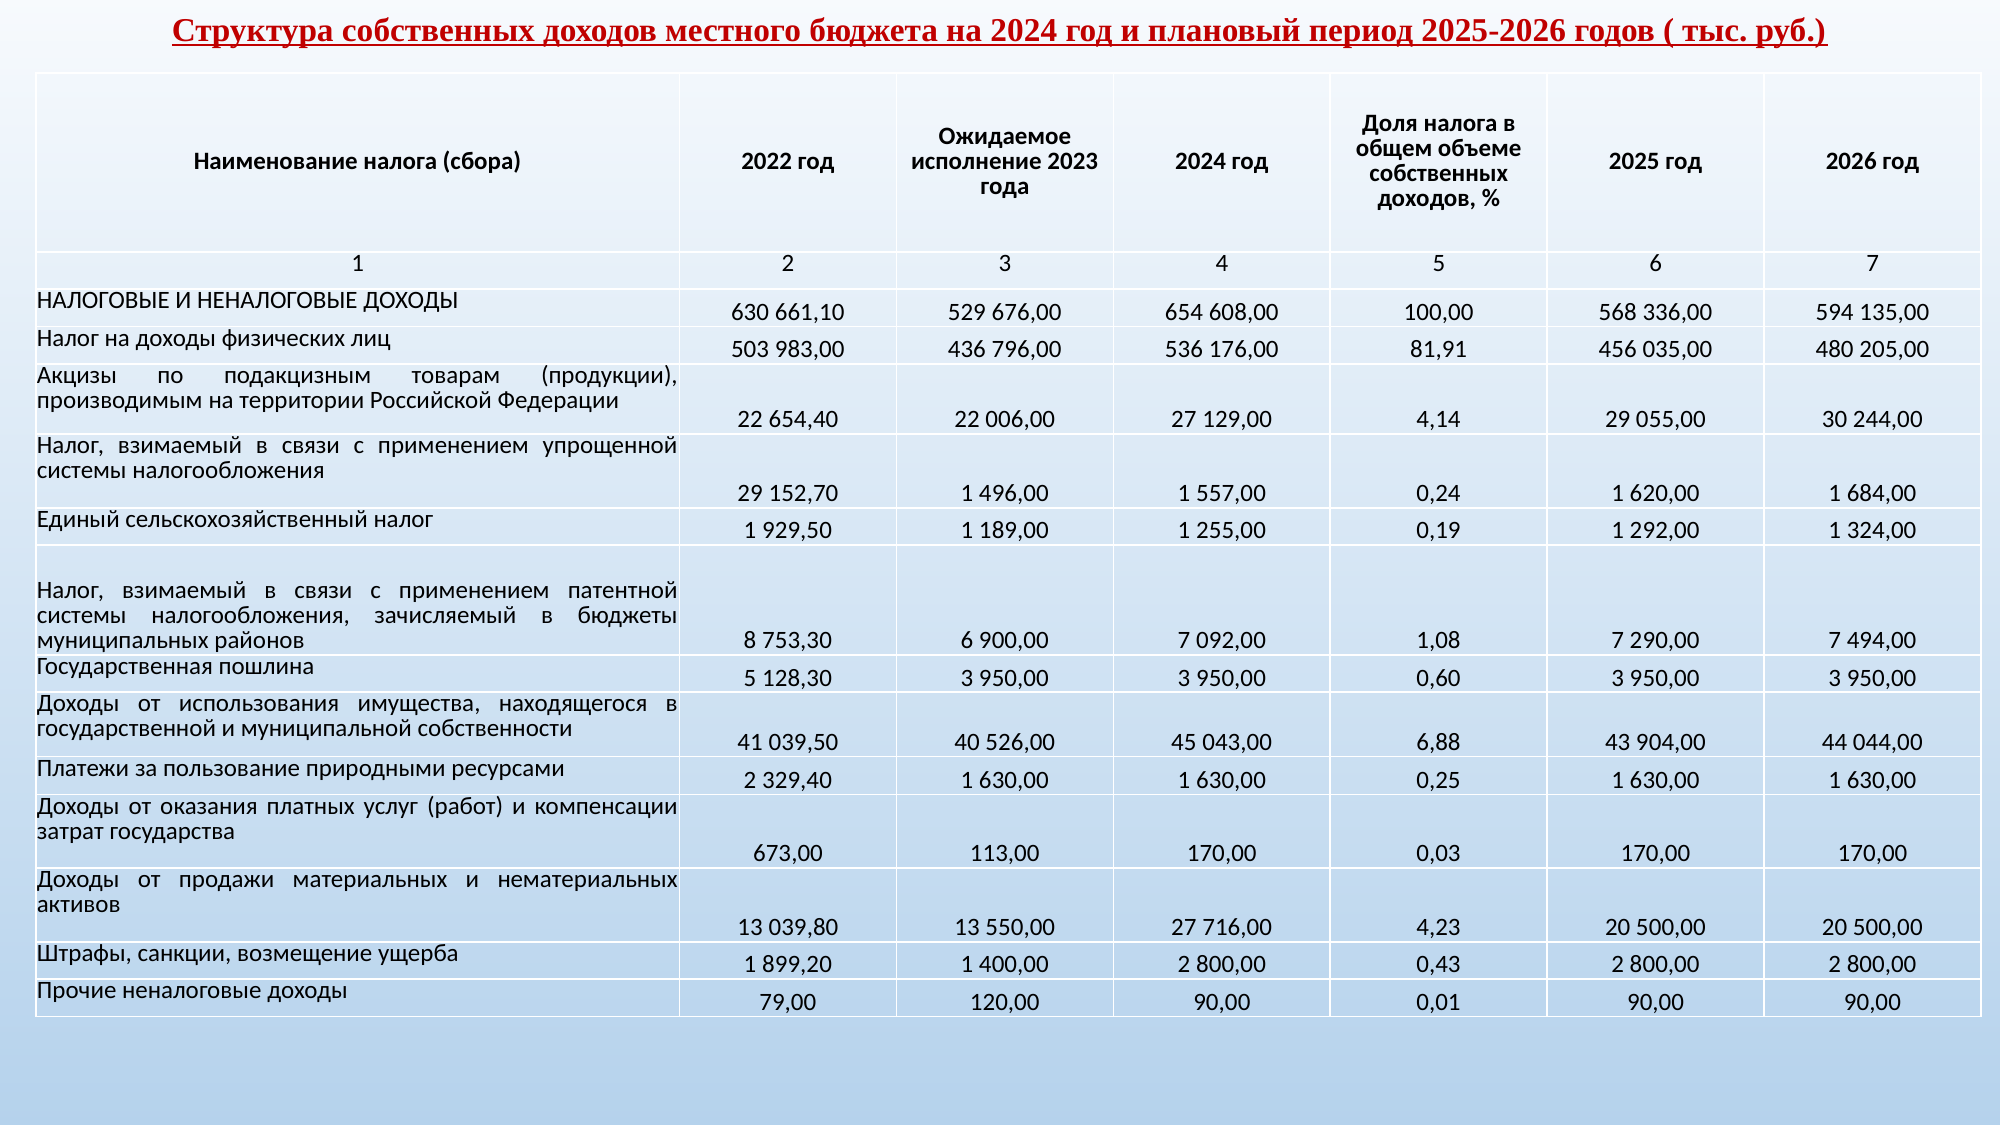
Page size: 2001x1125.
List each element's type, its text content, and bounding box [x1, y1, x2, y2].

table_cell Доходы от продажи материальных и нематериальных активов [37, 869, 679, 941]
table_cell 503 983,00 [680, 327, 896, 363]
table_cell 2 800,00 [1548, 943, 1763, 978]
table_header 2026 год [1765, 74, 1980, 251]
table_cell 100,00 [1331, 290, 1546, 326]
table_cell 6 [1548, 253, 1763, 288]
table_cell 13 039,80 [680, 869, 896, 941]
table_header 2025 год [1548, 74, 1763, 251]
table_cell 1 [37, 253, 679, 288]
table_cell 1 630,00 [897, 757, 1113, 794]
table_cell 2 800,00 [1765, 943, 1980, 978]
table_cell 1,08 [1331, 546, 1546, 654]
table_cell 3 950,00 [897, 656, 1113, 691]
table_cell 1 557,00 [1114, 435, 1329, 507]
table_cell НАЛОГОВЫЕ И НЕНАЛОГОВЫЕ ДОХОДЫ [37, 290, 679, 326]
table_cell Штрафы, санкции, возмещение ущерба [37, 943, 679, 978]
table_cell Доходы от оказания платных услуг (работ) и компенсации затрат государства [37, 795, 679, 867]
table_header Ожидаемое исполнение 2023 года [897, 74, 1113, 251]
table_cell 456 035,00 [1548, 327, 1763, 363]
table_cell 2 329,40 [680, 757, 896, 794]
table_cell 1 620,00 [1548, 435, 1763, 507]
table_cell Доходы от использования имущества, находящегося в государственной и муниципальной собственности [37, 693, 679, 756]
table_cell 27 716,00 [1114, 869, 1329, 941]
table_cell 2 [680, 253, 896, 288]
table_cell 22 654,40 [680, 365, 896, 433]
table_cell 654 608,00 [1114, 290, 1329, 326]
table_cell 0,19 [1331, 509, 1546, 544]
table_cell 6,88 [1331, 693, 1546, 756]
table_cell Налог, взимаемый в связи с применением патентной системы налогообложения, зачисляемый в бюджеты муниципальных районов [37, 546, 679, 654]
table_cell 1 189,00 [897, 509, 1113, 544]
table_cell 20 500,00 [1765, 869, 1980, 941]
table_cell 7 [1765, 253, 1980, 288]
table_cell 41 039,50 [680, 693, 896, 756]
table_cell 170,00 [1548, 795, 1763, 867]
table_cell 3 950,00 [1548, 656, 1763, 691]
table_cell 1 630,00 [1114, 757, 1329, 794]
table_cell 0,03 [1331, 795, 1546, 867]
table_cell 22 006,00 [897, 365, 1113, 433]
table_cell 3 950,00 [1114, 656, 1329, 691]
table_cell 1 255,00 [1114, 509, 1329, 544]
table_cell 40 526,00 [897, 693, 1113, 756]
table_cell 0,43 [1331, 943, 1546, 978]
table_header 2024 год [1114, 74, 1329, 251]
table_cell 170,00 [1114, 795, 1329, 867]
table_cell 13 550,00 [897, 869, 1113, 941]
table_cell 536 176,00 [1114, 327, 1329, 363]
table_cell 3 [897, 253, 1113, 288]
table_cell 0,24 [1331, 435, 1546, 507]
table_cell 5 128,30 [680, 656, 896, 691]
table_cell 29 152,70 [680, 435, 896, 507]
table_cell Акцизы по подакцизным товарам (продукции), производимым на территории Российской Федерации [37, 365, 679, 433]
table_cell 673,00 [680, 795, 896, 867]
table_cell 0,01 [1331, 980, 1546, 1016]
table_header Наименование налога (сбора) [37, 74, 679, 251]
table_cell 45 043,00 [1114, 693, 1329, 756]
table_cell 5 [1331, 253, 1546, 288]
table_cell 4 [1114, 253, 1329, 288]
table_cell 6 900,00 [897, 546, 1113, 654]
table_header Доля налога в общем объеме собственных доходов, % [1331, 74, 1546, 251]
table_cell 594 135,00 [1765, 290, 1980, 326]
table_cell Единый сельскохозяйственный налог [37, 509, 679, 544]
table_cell 7 290,00 [1548, 546, 1763, 654]
table_cell 20 500,00 [1548, 869, 1763, 941]
table_cell 27 129,00 [1114, 365, 1329, 433]
table_cell 1 496,00 [897, 435, 1113, 507]
table_cell 1 292,00 [1548, 509, 1763, 544]
table_cell 170,00 [1765, 795, 1980, 867]
table_cell 1 400,00 [897, 943, 1113, 978]
table_cell 3 950,00 [1765, 656, 1980, 691]
table_cell Налог, взимаемый в связи с применением упрощенной системы налогообложения [37, 435, 679, 507]
table_cell 1 684,00 [1765, 435, 1980, 507]
table_cell 44 044,00 [1765, 693, 1980, 756]
table_cell 4,14 [1331, 365, 1546, 433]
table_cell 7 494,00 [1765, 546, 1980, 654]
table_cell 113,00 [897, 795, 1113, 867]
table_cell Платежи за пользование природными ресурсами [37, 757, 679, 794]
table_cell 1 899,20 [680, 943, 896, 978]
table_cell Прочие неналоговые доходы [37, 980, 679, 1016]
table_cell 0,60 [1331, 656, 1546, 691]
table_cell 90,00 [1548, 980, 1763, 1016]
table_cell Государственная пошлина [37, 656, 679, 691]
table_cell 79,00 [680, 980, 896, 1016]
table_cell 30 244,00 [1765, 365, 1980, 433]
table_cell 7 092,00 [1114, 546, 1329, 654]
table_cell 480 205,00 [1765, 327, 1980, 363]
table_cell Налог на доходы физических лиц [37, 327, 679, 363]
table_cell 4,23 [1331, 869, 1546, 941]
table_cell 90,00 [1765, 980, 1980, 1016]
table_cell 1 324,00 [1765, 509, 1980, 544]
table_cell 436 796,00 [897, 327, 1113, 363]
table_cell 43 904,00 [1548, 693, 1763, 756]
table_header 2022 год [680, 74, 896, 251]
table_cell 630 661,10 [680, 290, 896, 326]
table_cell 81,91 [1331, 327, 1546, 363]
table_cell 1 630,00 [1765, 757, 1980, 794]
table_cell 529 676,00 [897, 290, 1113, 326]
table_cell 90,00 [1114, 980, 1329, 1016]
text_box Структура собственных доходов местного бюджета на 2024 год и плановый период 2025-2026 годов ( тыс. руб.) [0, 1, 2000, 56]
table_cell 1 929,50 [680, 509, 896, 544]
table_cell 1 630,00 [1548, 757, 1763, 794]
table_cell 0,25 [1331, 757, 1546, 794]
table_cell 29 055,00 [1548, 365, 1763, 433]
table_cell 120,00 [897, 980, 1113, 1016]
table_cell 8 753,30 [680, 546, 896, 654]
table_cell 2 800,00 [1114, 943, 1329, 978]
table_cell 568 336,00 [1548, 290, 1763, 326]
